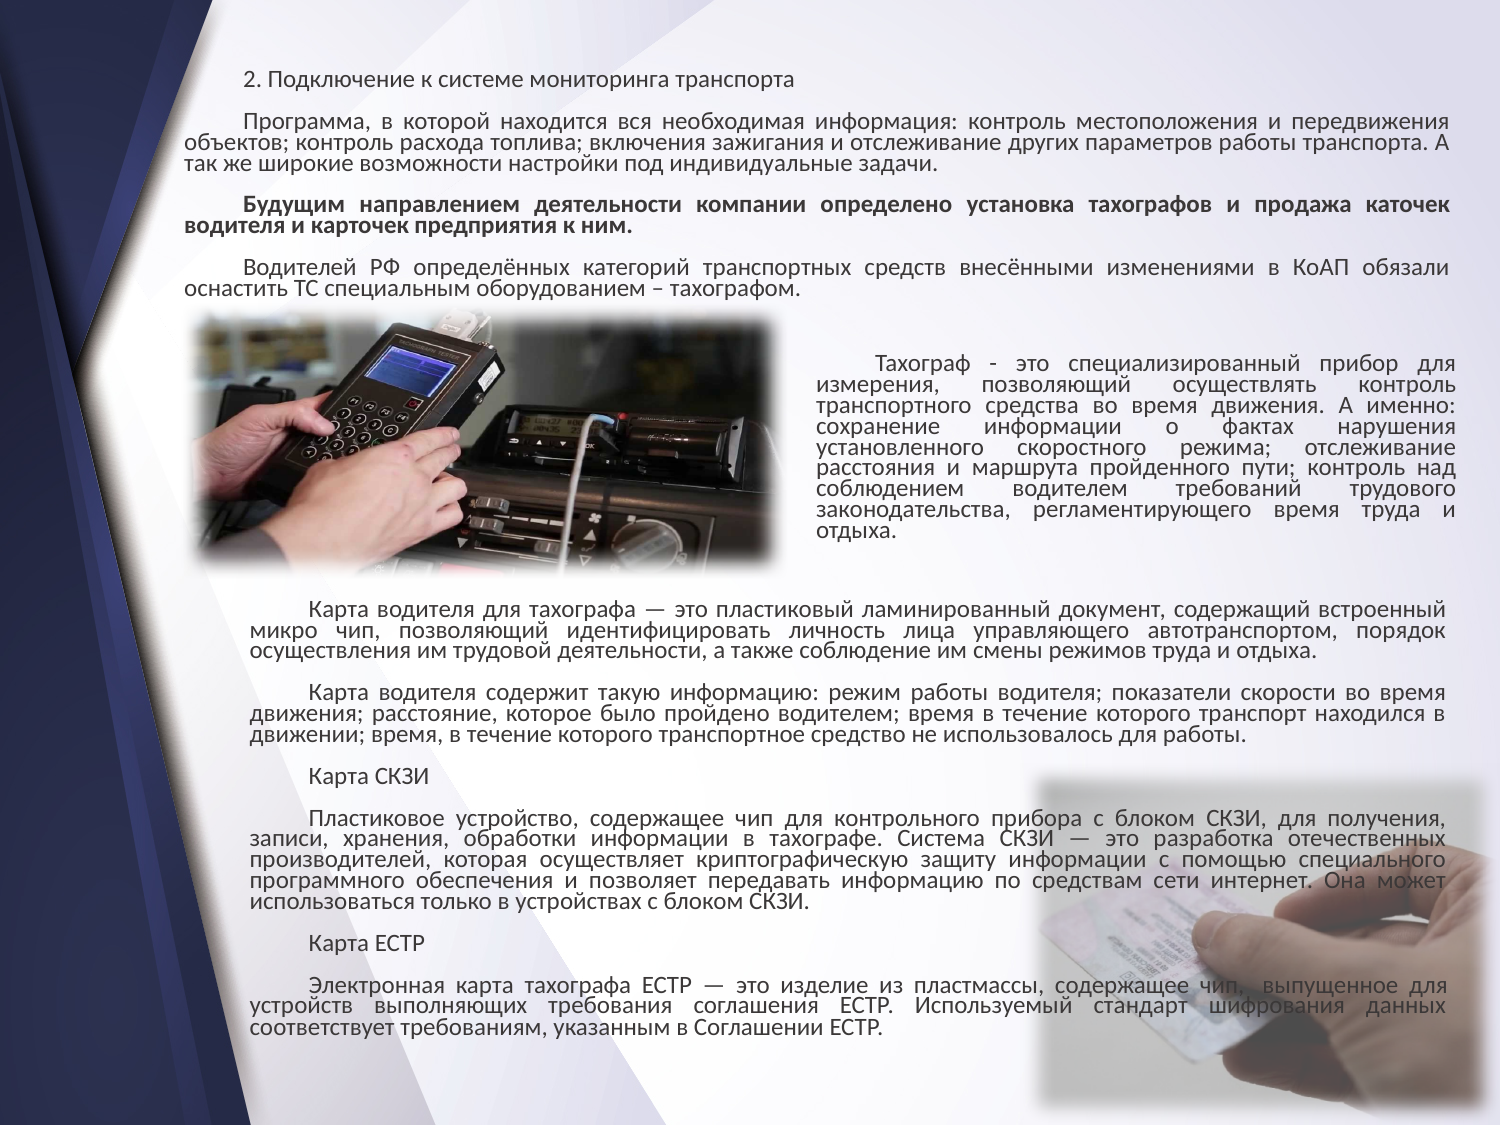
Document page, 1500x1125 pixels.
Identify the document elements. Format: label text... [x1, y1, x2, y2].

text_box 2. Подключение к системе мониторинга транспорта Программа, в которой находится вся необходимая информация: контроль местоположения и передвижения объектов; контроль расхода топлива; включения зажигания и отслеживание других параметров работы транспорта. А так же широкие возможности настройки под индивидуальные задачи. Будущим направлением деятельности компании определено установка тахографов и продажа каточек водителя и карточек предприятия к ним. Водителей РФ определённых категорий транспортных средств внесёнными изменениями в КоАП обязали оснастить ТС специальным оборудованием – тахографом. [169, 63, 1467, 309]
text_box Карта водителя для тахографа — это пластиковый ламинированный документ, содержащий встроенный микро чип, позволяющий идентифицировать личность лица управляющего автотранспортом, порядок осуществления им трудовой деятельности, а также соблюдение им смены режимов труда и отдыха. Карта водителя содержит такую информацию: режим работы водителя; показатели скорости во время движения; расстояние, которое было пройдено водителем; время в течение которого транспорт находился в движении; время, в течение которого транспортное средство не использовалось для работы. Карта СКЗИ Пластиковое устройство, содержащее чип для контрольного прибора с блоком СКЗИ, для получения, записи, хранения, обработки информации в тахографе. Система СКЗИ — это разработка отечественных производителей, которая осуществляет криптографическую защиту информации с помощью специального программного обеспечения и позволяет передавать информацию по средствам сети интернет. Она может использоваться только в устройствах с блоком СКЗИ. Карта ЕСТР Электронная карта тахографа ЕСТР — это изделие из пластмассы, содержащее чип, выпущенное для устройств выполняющих требования соглашения ЕСТР. Используемый стандарт шифрования данных соответствует требованиям, указанным в Соглашении ЕСТР. [234, 592, 1463, 1057]
picture [0, 0, 1500, 1125]
text_box Тахограф - это специализированный прибор для измерения, позволяющий осуществлять контроль транспортного средства во время движения. А именно: сохранение информации о фактах нарушения установленного скоростного режима; отслеживание расстояния и маршрута пройденного пути; контроль над соблюдением водителем требований трудового законодательства, регламентирующего время труда и отдыха. [801, 347, 1472, 551]
